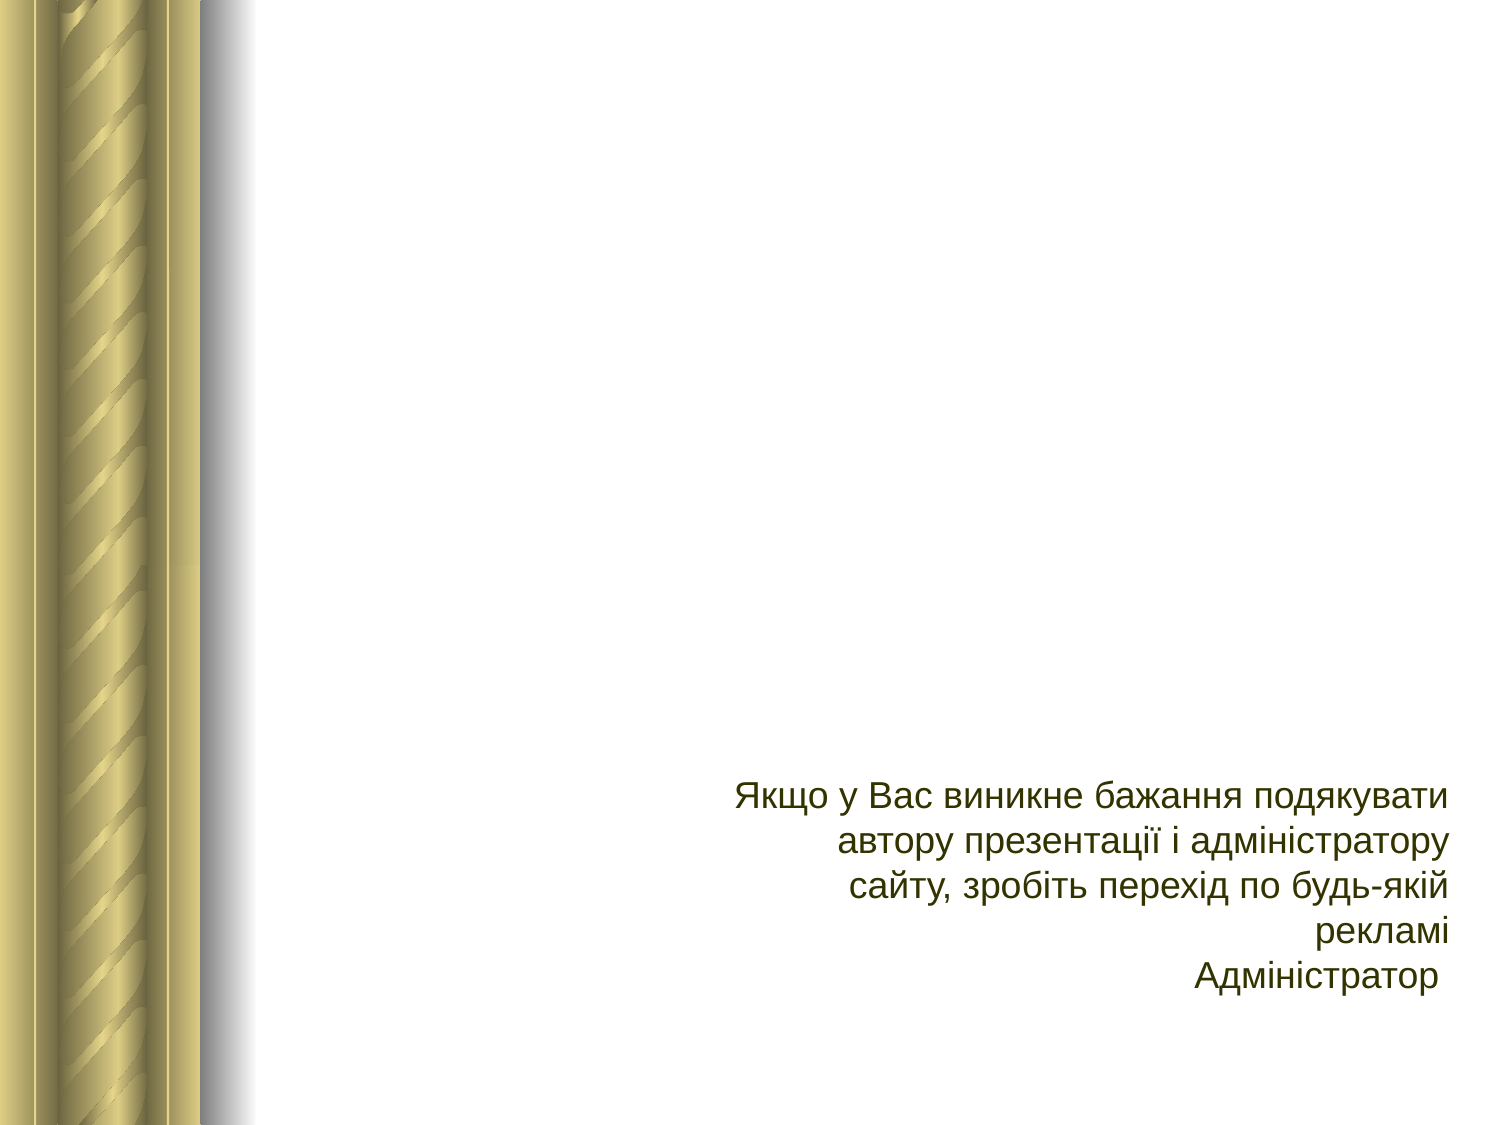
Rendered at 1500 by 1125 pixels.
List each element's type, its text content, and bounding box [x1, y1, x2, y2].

text_box Якщо у Вас виникне бажання подякувати автору презентації і адміністратору сайту, зробіть перехід по будь-якій рекламі Адміністратор [714, 763, 1465, 1003]
